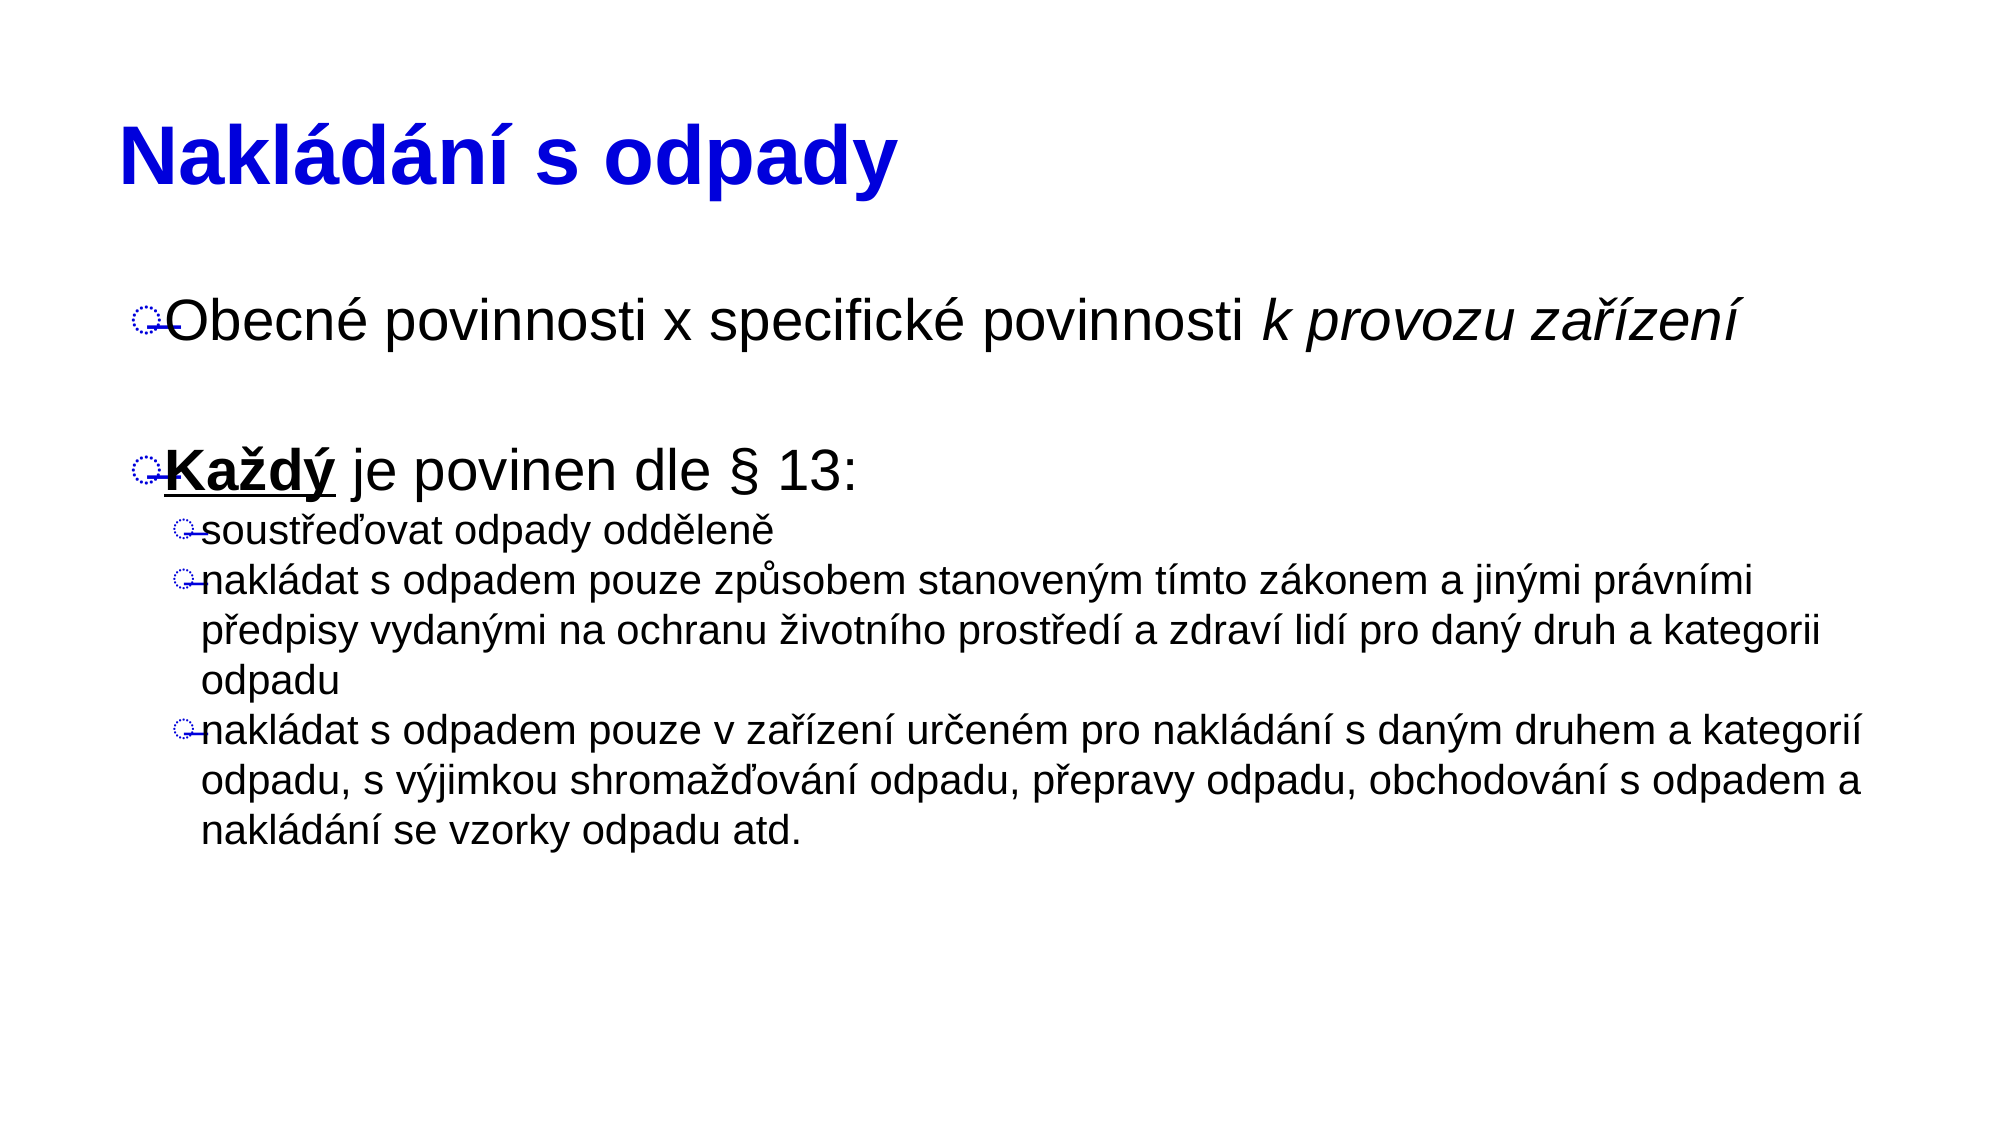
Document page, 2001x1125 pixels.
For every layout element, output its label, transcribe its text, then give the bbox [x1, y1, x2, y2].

title Nakládání s odpady [118, 118, 1883, 193]
list Obecné povinnosti x specifické povinnosti k provozu zařízení Každý je povinen dle § 13: soustřeďovat odpady odděleně nakládat s odpadem pouze způsobem stanoveným tímto zákonem a jinými právními předpisy vydanými na ochranu životního prostředí a zdraví lidí pro daný druh a kategorii odpadu nakládat s odpadem pouze v zařízení určeném pro nakládání s daným druhem a kategorií odpadu, s výjimkou shromažďování odpadu, přepravy odpadu, obchodování s odpadem a nakládání se vzorky odpadu atd. [118, 277, 1883, 957]
